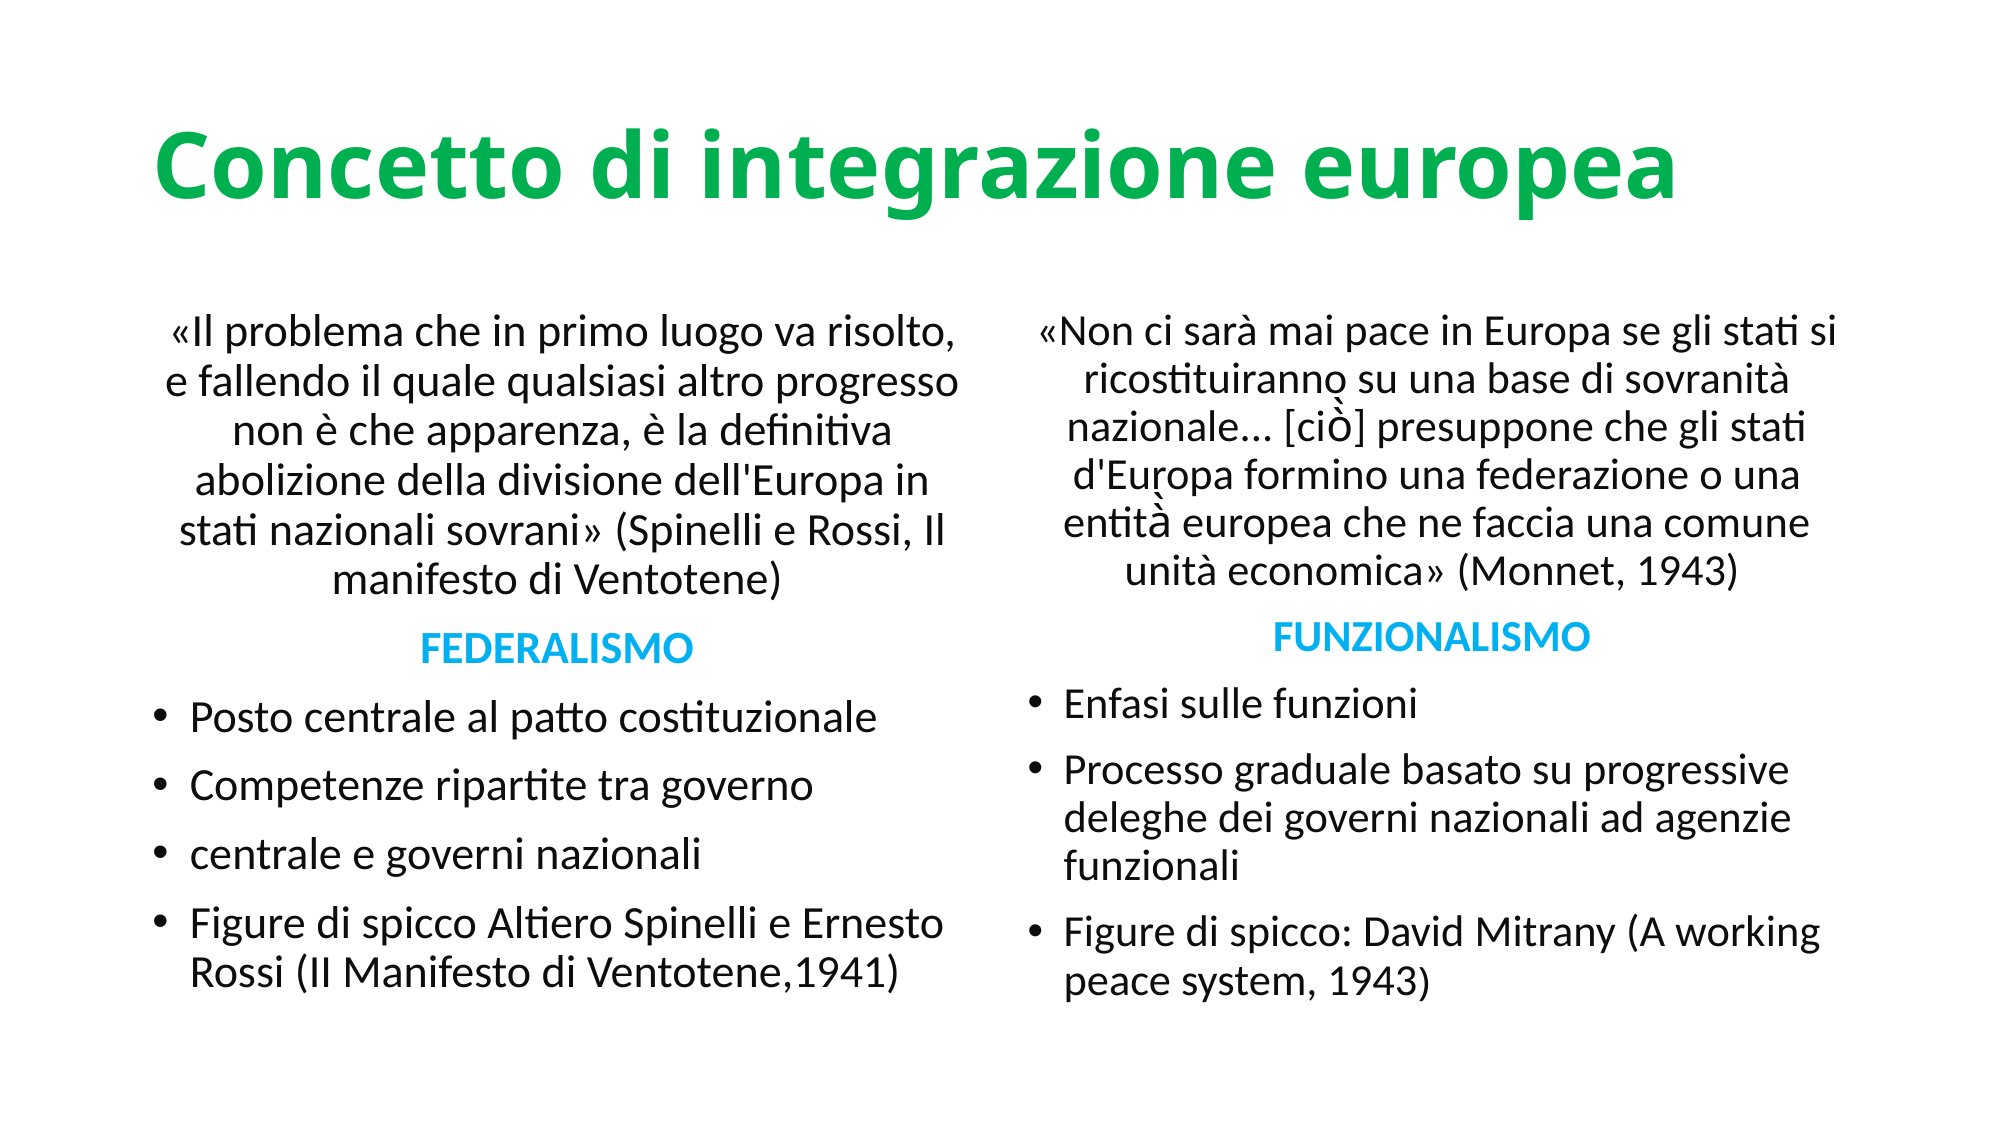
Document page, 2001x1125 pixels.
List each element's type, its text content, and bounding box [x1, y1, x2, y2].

title Concetto di integrazione europea [137, 59, 1863, 278]
list «Il problema che in primo luogo va risolto, e fallendo il quale qualsiasi altro progresso non è che apparenza, è la definitiva abolizione della divisione dell'Europa in stati nazionali sovrani» (Spinelli e Rossi, Il manifesto di Ventotene) FEDERALISMO Posto centrale al patto costituzionale Competenze ripartite tra governo centrale e governi nazionali Figure di spicco Altiero Spinelli e Ernesto Rossi (II Manifesto di Ventotene,1941) [137, 299, 988, 1014]
list «Non ci sarà mai pace in Europa se gli stati si ricostituiranno su una base di sovranità nazionale... [ciò̀] presuppone che gli stati d'Europa formino una federazione o una entità̀ europea che ne faccia una comune unità economica» (Monnet, 1943) FUNZIONALISMO Enfasi sulle funzioni Processo graduale basato su progressive deleghe dei governi nazionali ad agenzie funzionali Figure di spicco: David Mitrany (A working peace system, 1943) [1012, 299, 1863, 1014]
